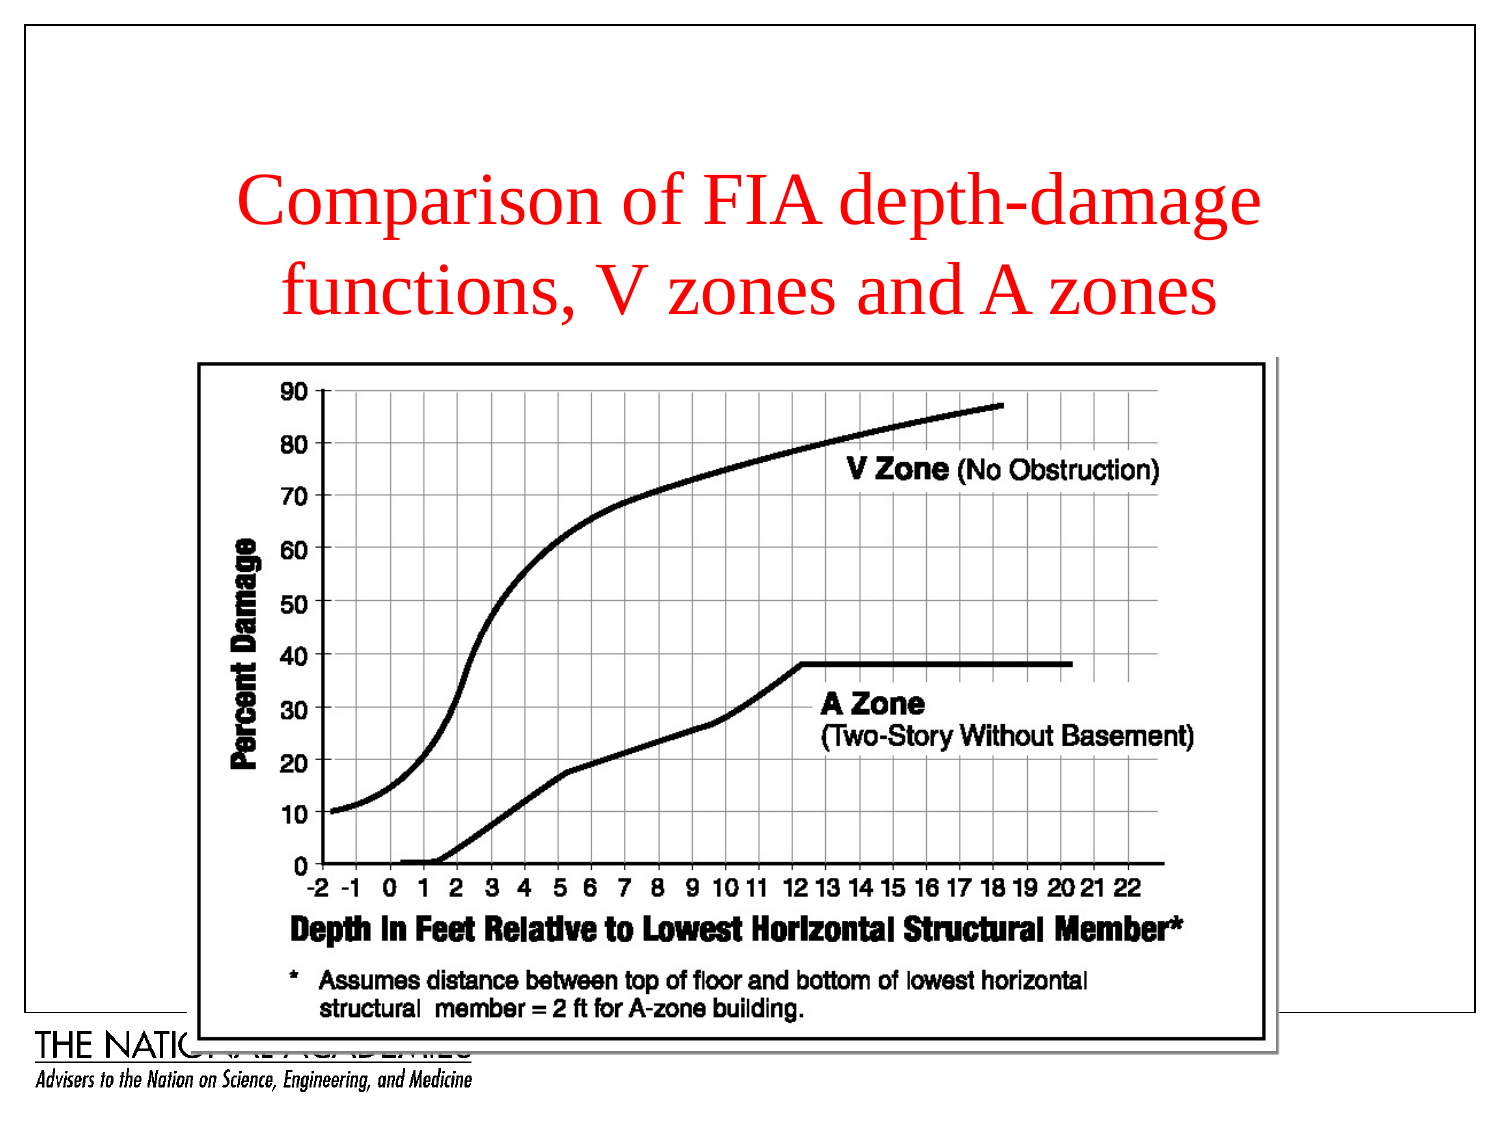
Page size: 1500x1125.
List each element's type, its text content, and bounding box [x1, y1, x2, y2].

picture [29, 353, 1276, 1094]
title Comparison of FIA depth-damage functions, V zones and A zones [112, 137, 1388, 349]
